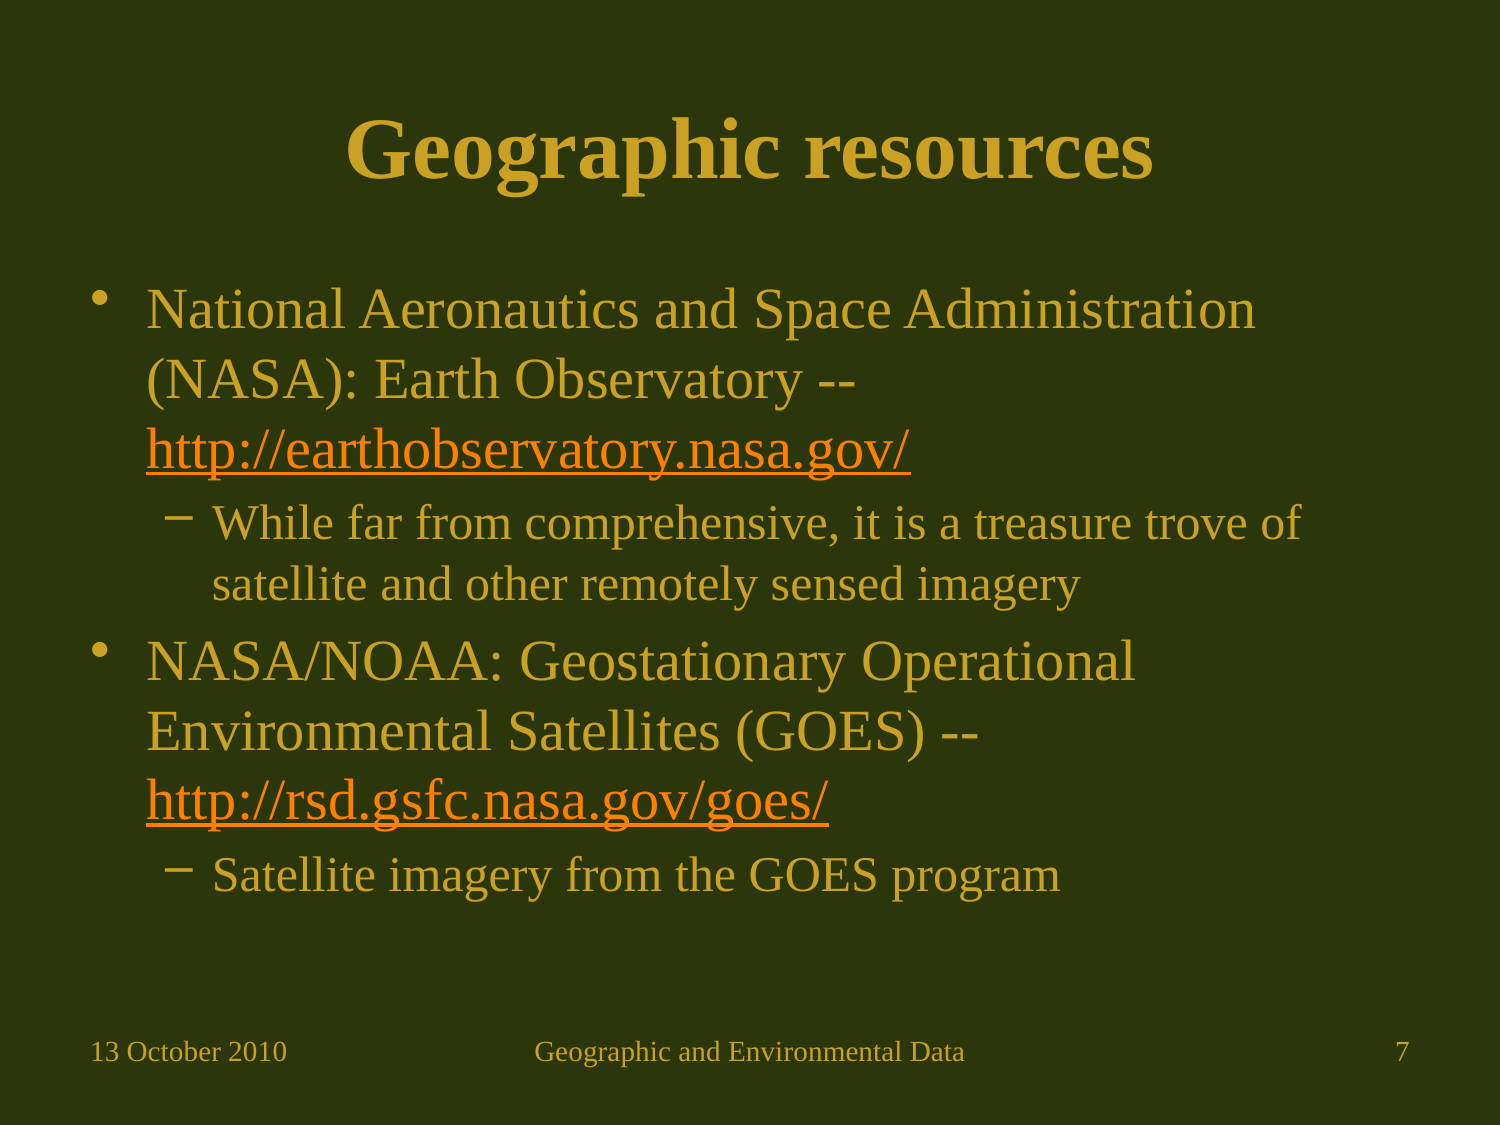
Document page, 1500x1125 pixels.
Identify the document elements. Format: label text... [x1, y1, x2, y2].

title Geographic resources [74, 49, 1426, 238]
list National Aeronautics and Space Administration (NASA): Earth Observatory -- http://earthobservatory.nasa.gov/ While far from comprehensive, it is a treasure trove of satellite and other remotely sensed imagery NASA/NOAA: Geostationary Operational Environmental Satellites (GOES) -- http://rsd.gsfc.nasa.gov/goes/ Satellite imagery from the GOES program [74, 262, 1426, 1006]
slide_number 7 [1074, 1024, 1426, 1103]
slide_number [74, 1024, 426, 1103]
footer Geographic and Environmental Data [512, 1024, 988, 1103]
